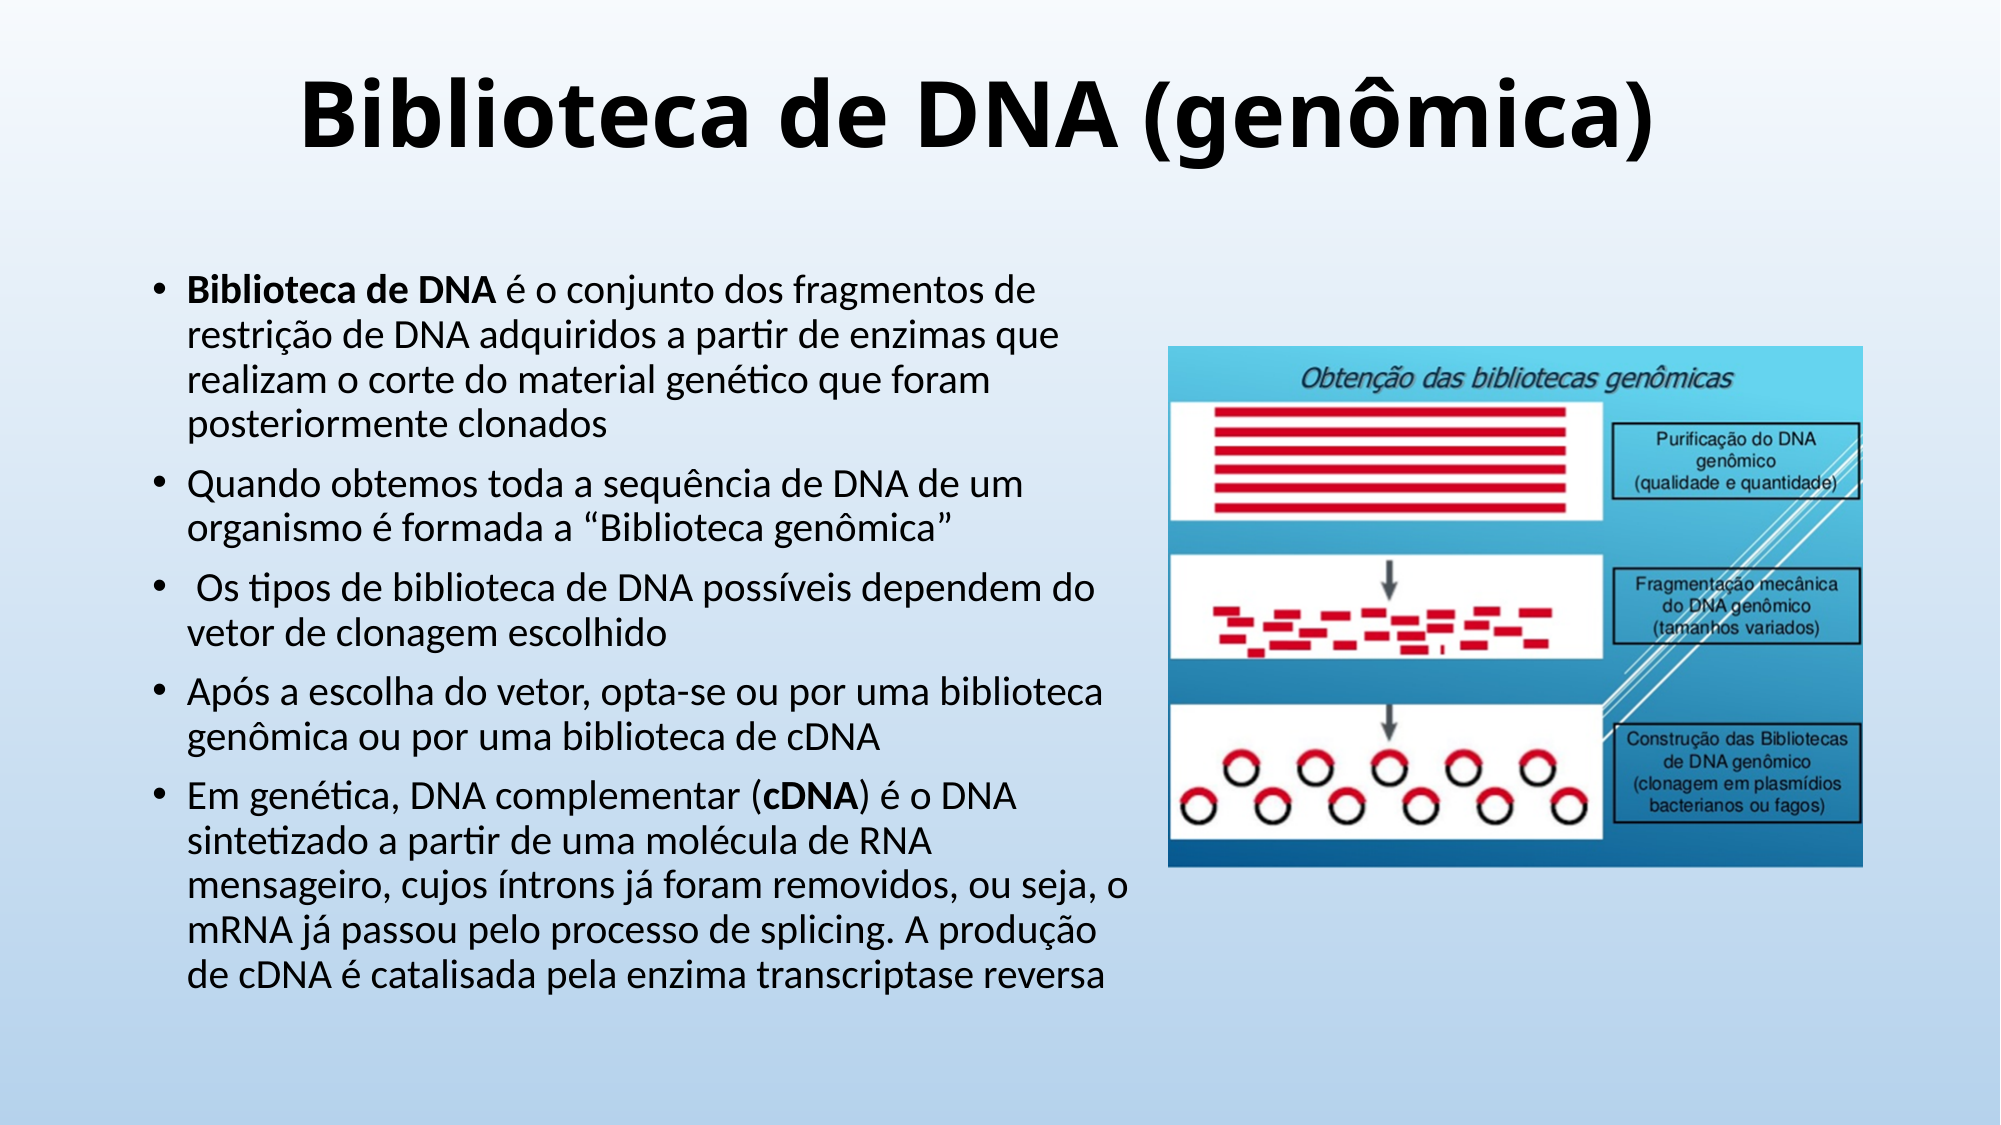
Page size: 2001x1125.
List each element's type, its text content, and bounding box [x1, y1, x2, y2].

list Biblioteca de DNA é o conjunto dos fragmentos de restrição de DNA adquiridos a partir de enzimas que realizam o corte do material genético que foram posteriormente clonados Quando obtemos toda a sequência de DNA de um organismo é formada a “Biblioteca genômica” Os tipos de biblioteca de DNA possíveis dependem do vetor de clonagem escolhido Após a escolha do vetor, opta-se ou por uma biblioteca genômica ou por uma biblioteca de cDNA Em genética, DNA complementar (cDNA) é o DNA sintetizado a partir de uma molécula de RNA mensageiro, cujos íntrons já foram removidos, ou seja, o mRNA já passou pelo processo de splicing. A produção de cDNA é catalisada pela enzima transcriptase reversa [137, 260, 1154, 1059]
picture [1168, 346, 1863, 868]
title Biblioteca de DNA (genômica) [137, 59, 1863, 176]
